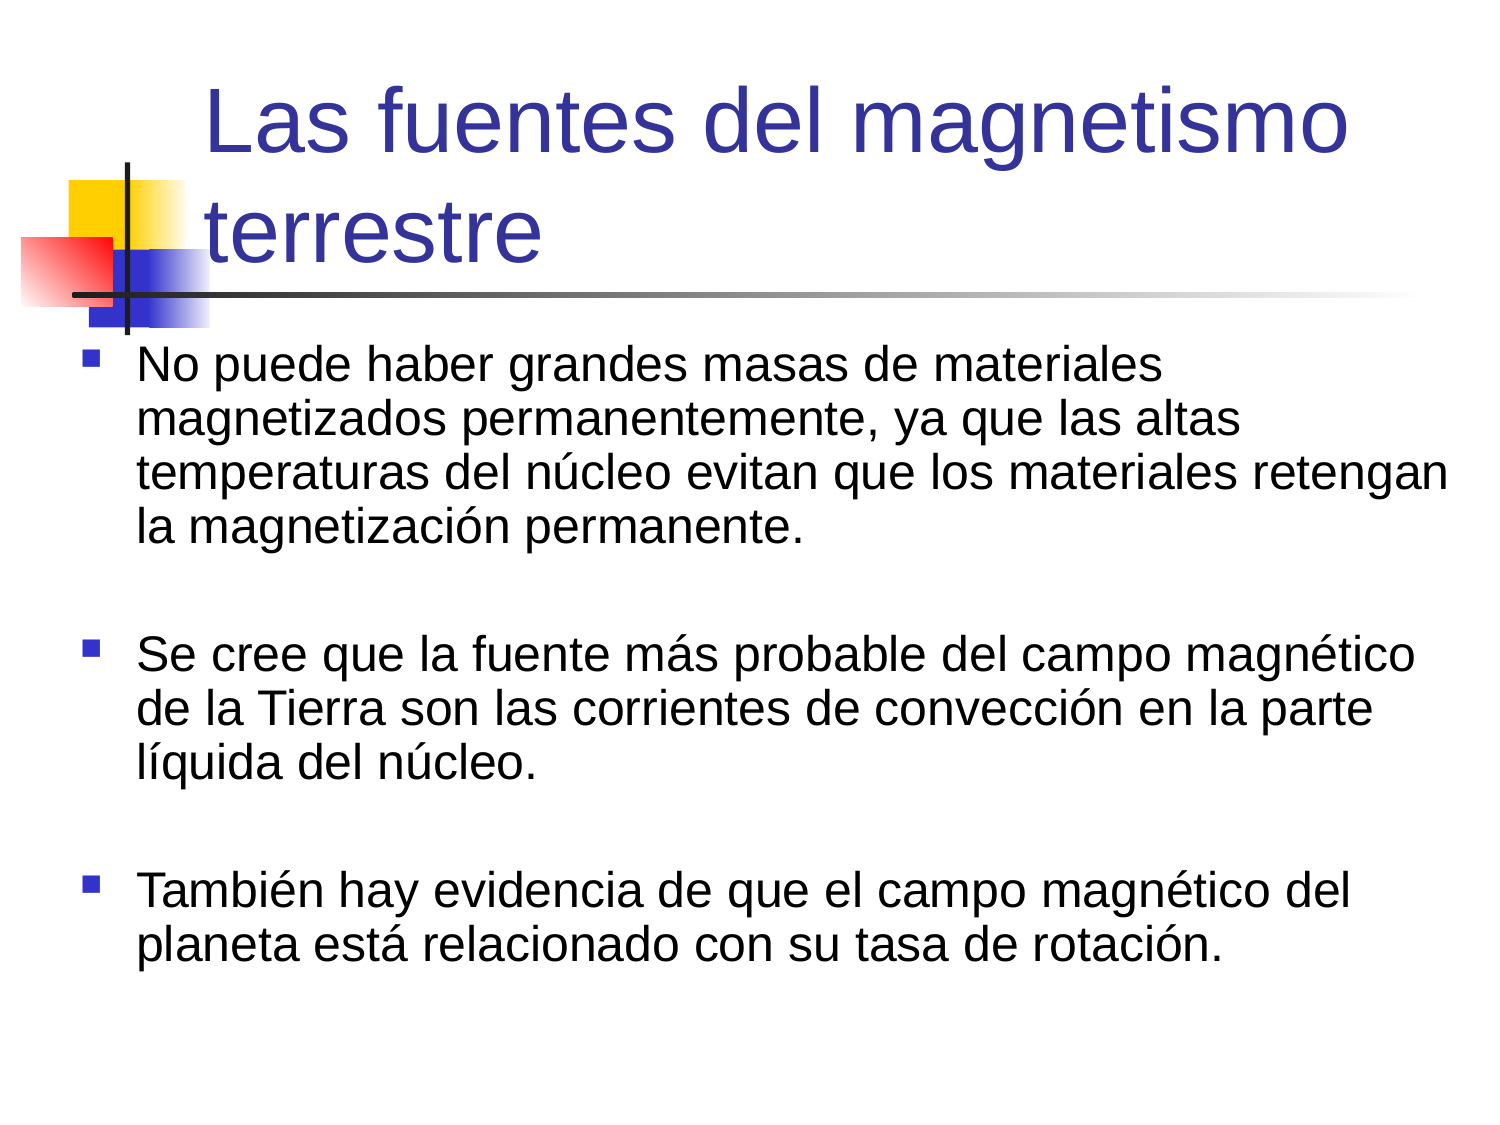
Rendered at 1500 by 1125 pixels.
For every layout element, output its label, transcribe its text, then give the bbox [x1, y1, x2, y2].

list No puede haber grandes masas de materiales magnetizados permanentemente, ya que las altas temperaturas del núcleo evitan que los materiales retengan la magnetización permanente. Se cree que la fuente más probable del campo magnético de la Tierra son las corrientes de convección en la parte líquida del núcleo. También hay evidencia de que el campo magnético del planeta está relacionado con su tasa de rotación. [64, 331, 1469, 1006]
title Las fuentes del magnetismo terrestre [188, 101, 1468, 289]
